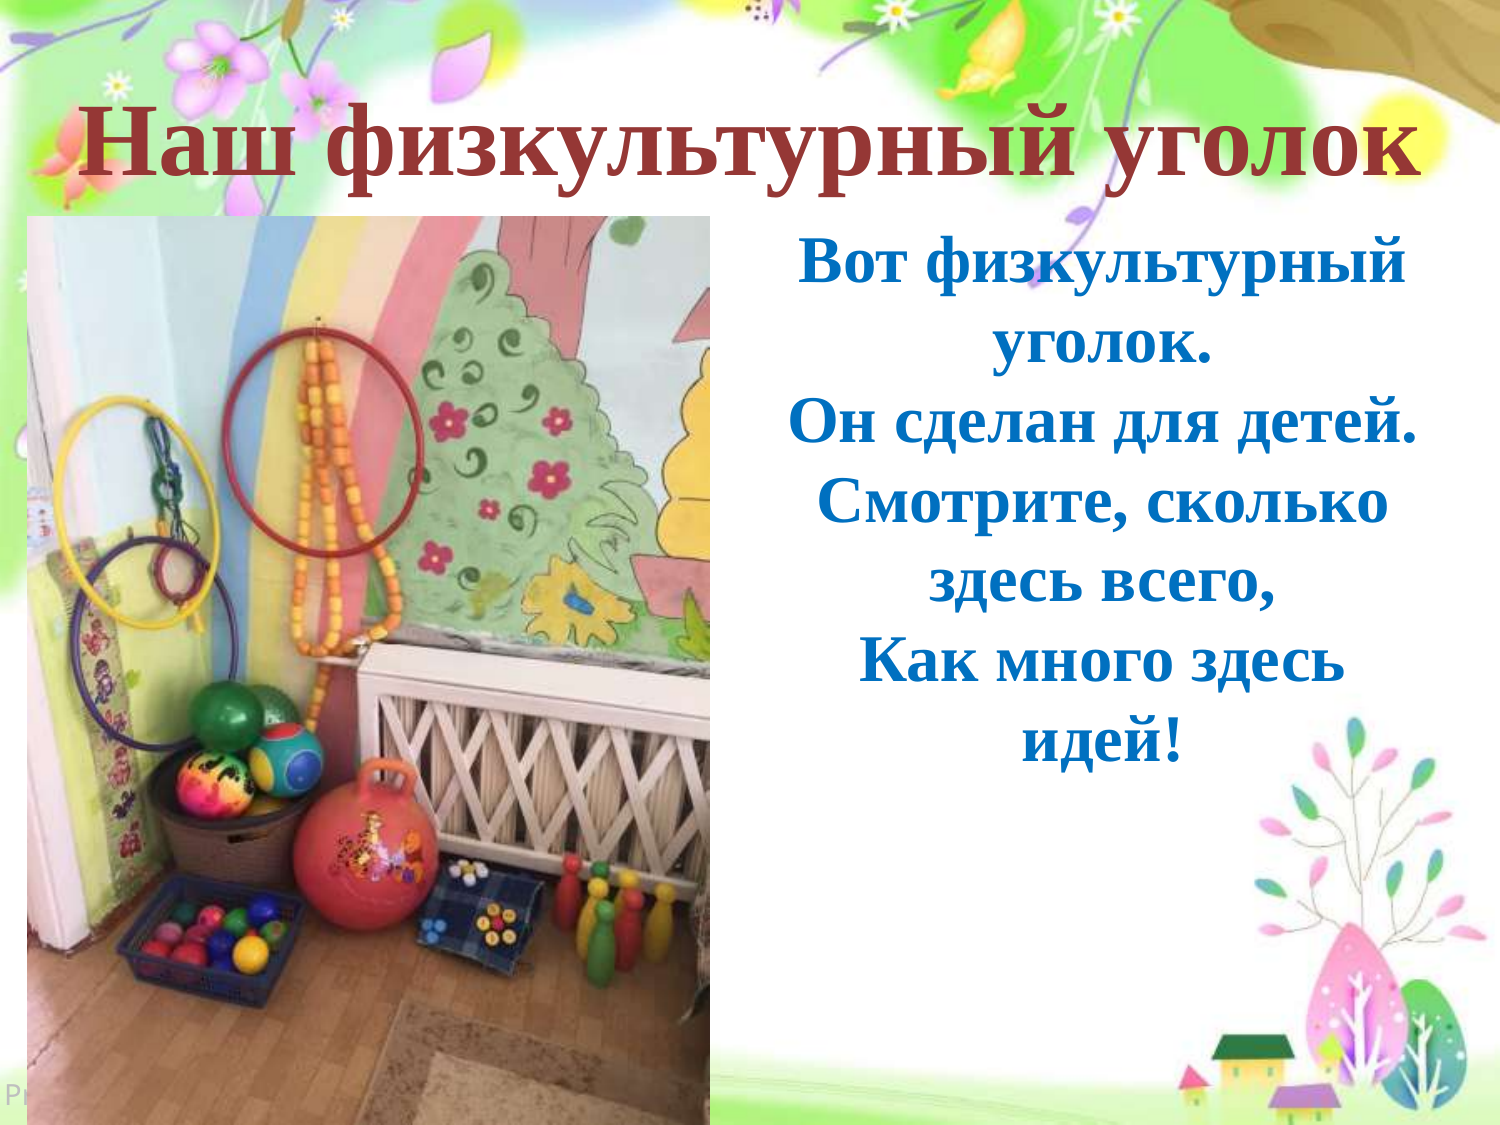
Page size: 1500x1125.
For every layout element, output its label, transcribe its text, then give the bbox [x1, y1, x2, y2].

picture [0, 0, 1500, 1125]
text_box Наш физкультурный уголок [75, 42, 1425, 197]
text_box Вот физкультурный уголок. Он сделан для детей. Смотрите, сколько здесь всего, Как много здесь идей! [759, 208, 1447, 836]
